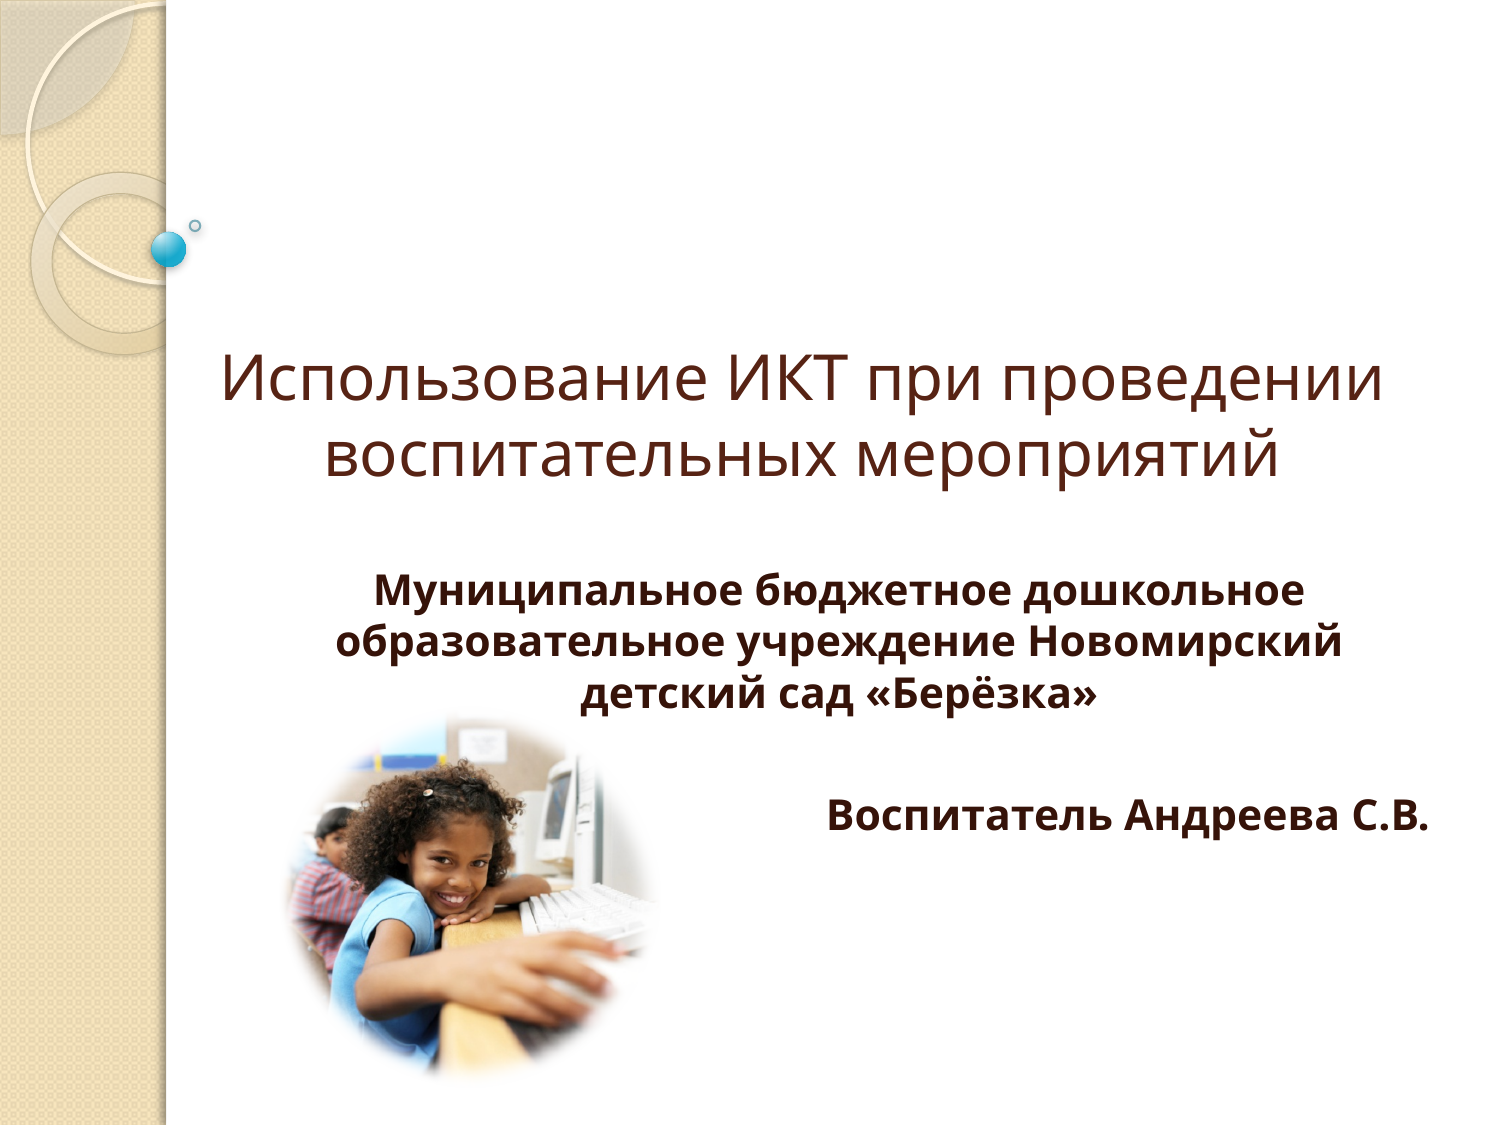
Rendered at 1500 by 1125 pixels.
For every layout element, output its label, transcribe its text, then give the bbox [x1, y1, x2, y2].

picture [277, 703, 664, 1090]
title Использование ИКТ при проведении воспитательных мероприятий [194, 255, 1410, 497]
subtitle Муниципальное бюджетное дошкольное образовательное учреждение Новомирский детский сад «Берёзка» Воспитатель Андреева С.В. [230, 562, 1446, 850]
